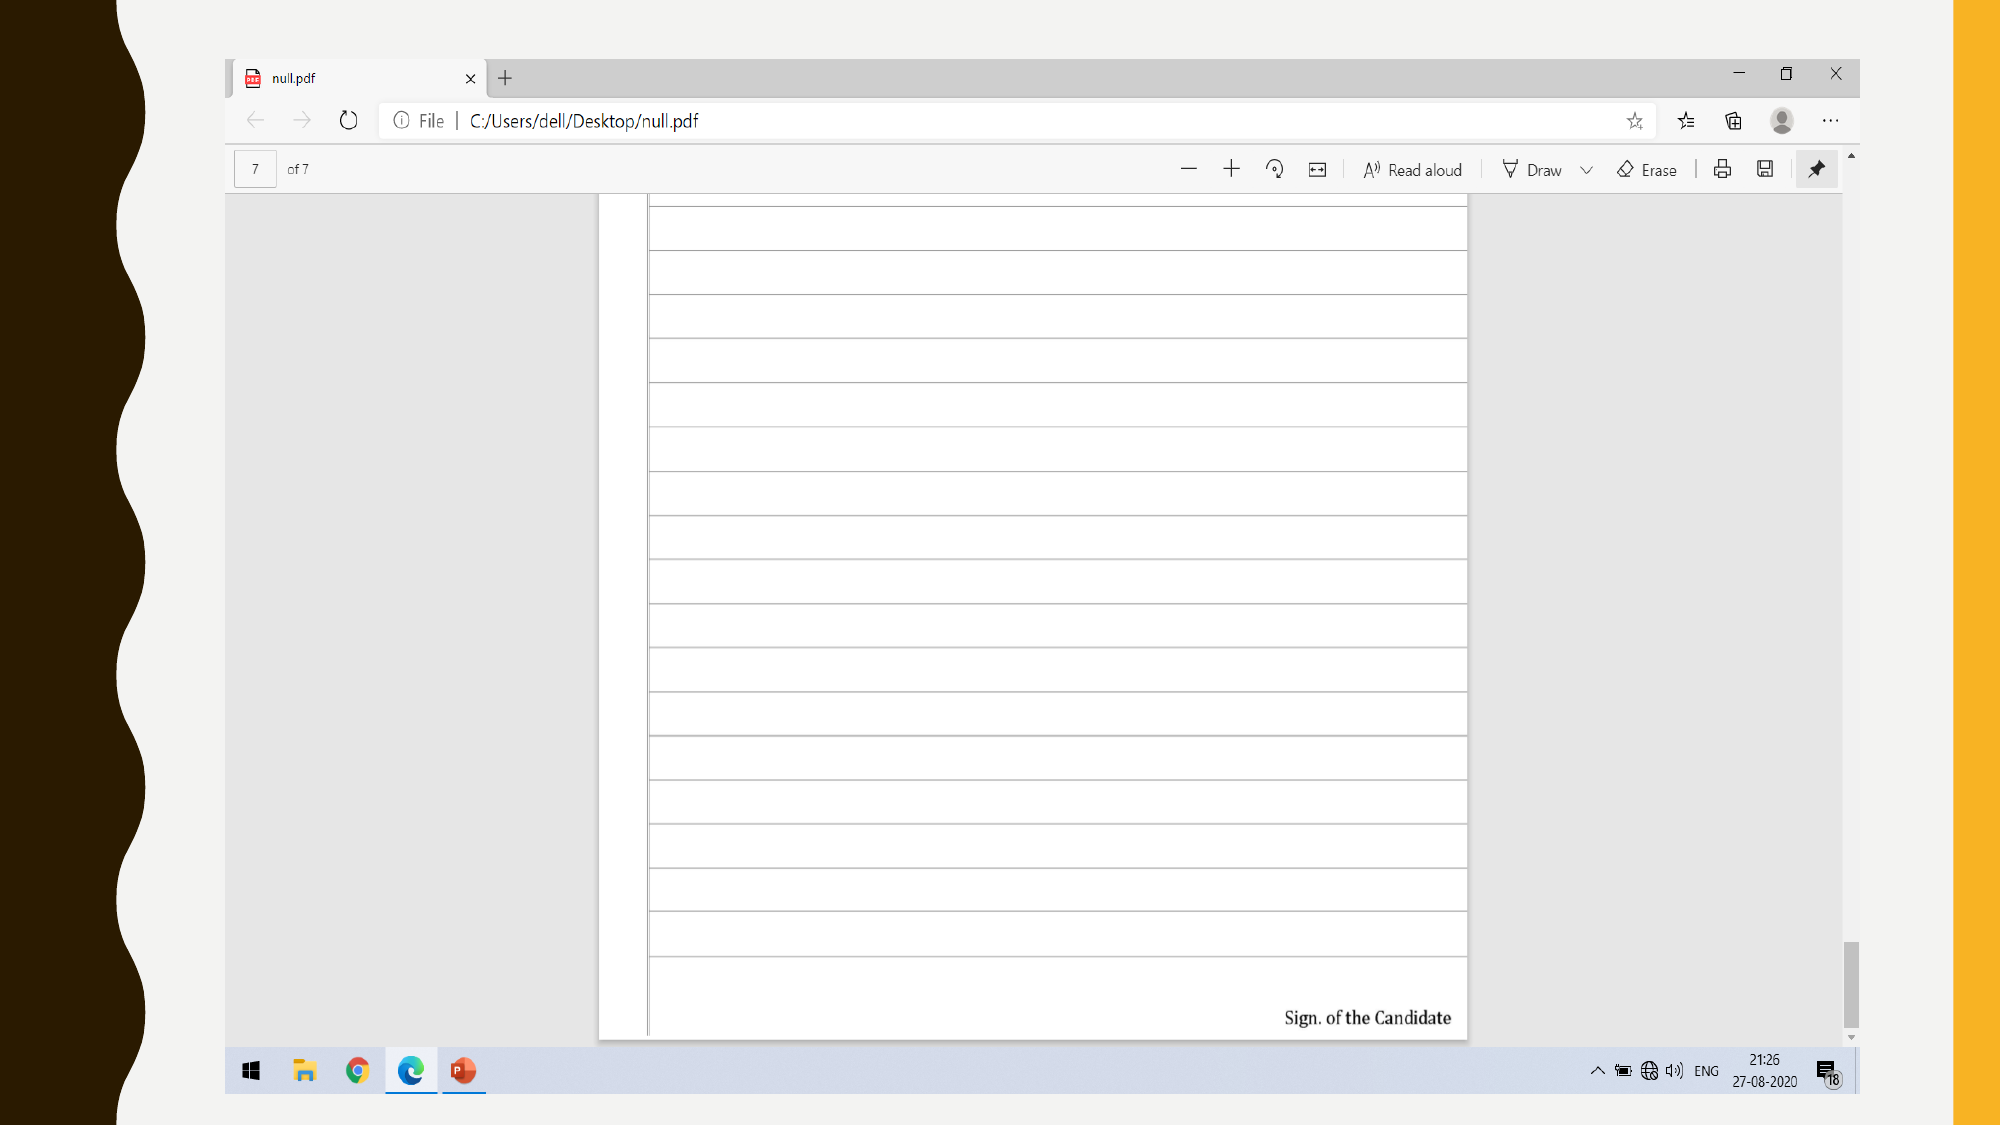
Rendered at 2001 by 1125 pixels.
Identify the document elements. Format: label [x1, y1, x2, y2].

list [225, 59, 1860, 1094]
